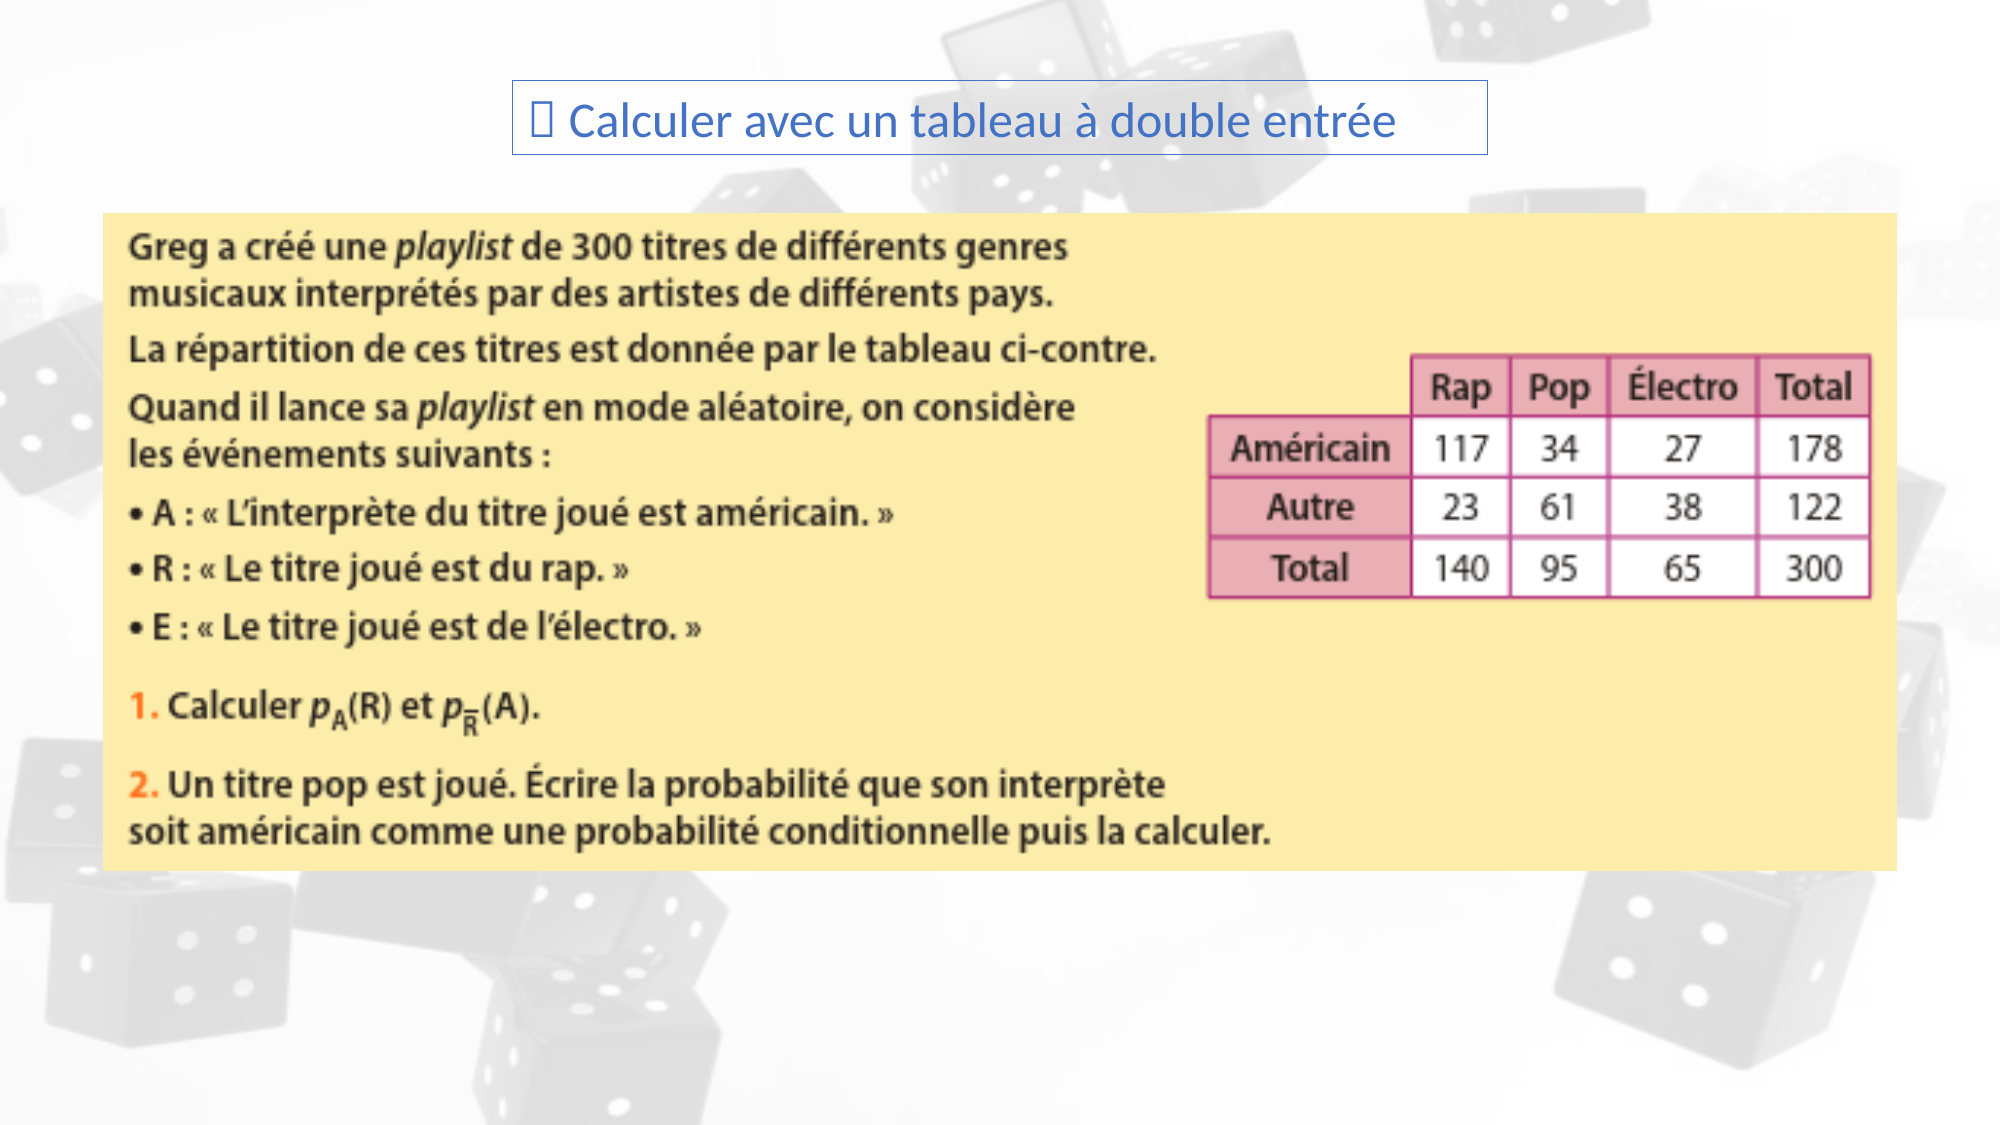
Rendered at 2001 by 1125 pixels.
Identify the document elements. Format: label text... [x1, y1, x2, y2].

picture [102, 213, 1898, 871]
text_box  Calculer avec un tableau à double entrée [512, 80, 1488, 155]
